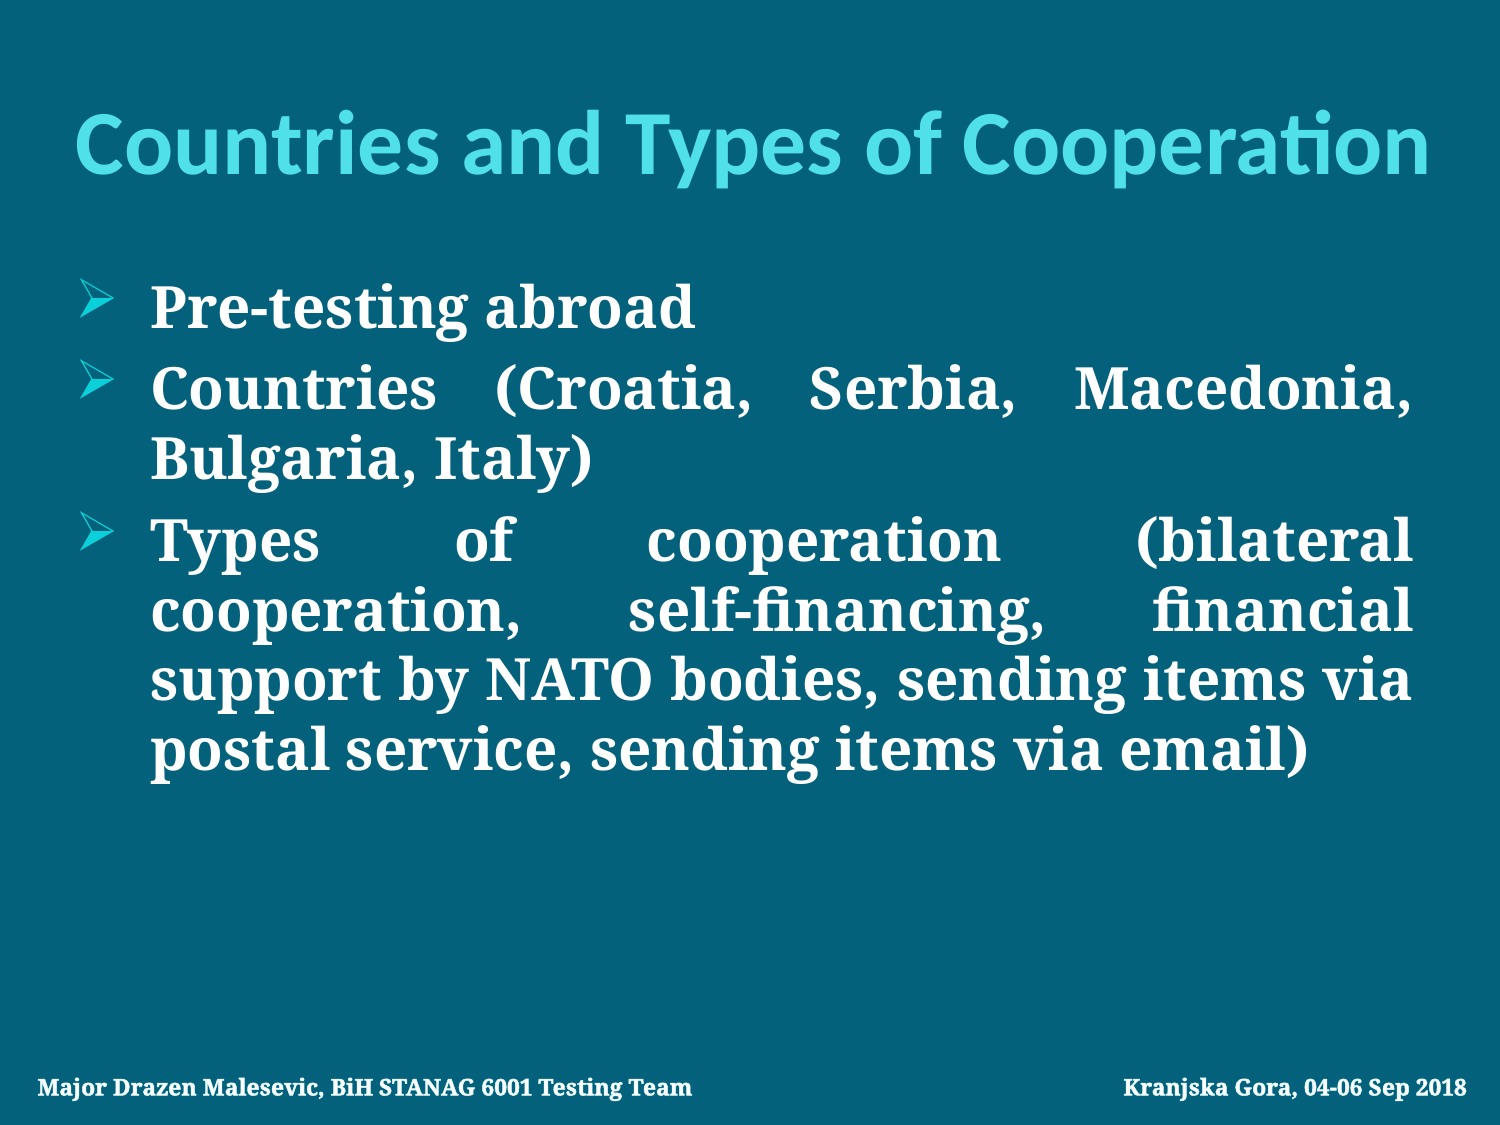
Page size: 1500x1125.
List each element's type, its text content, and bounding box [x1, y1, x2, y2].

footer Major Drazen Malesevic, BiH STANAG 6001 Testing Team Kranjska Gora, 04-06 Sep 2018 [37, 1062, 1488, 1110]
subtitle Pre-testing abroad Countries (Croatia, Serbia, Macedonia, Bulgaria, Italy) Types of cooperation (bilateral cooperation, self-financing, financial support by NATO bodies, sending items via postal service, sending items via email) [75, 262, 1425, 900]
title Countries and Types of Cooperation [62, 75, 1450, 200]
